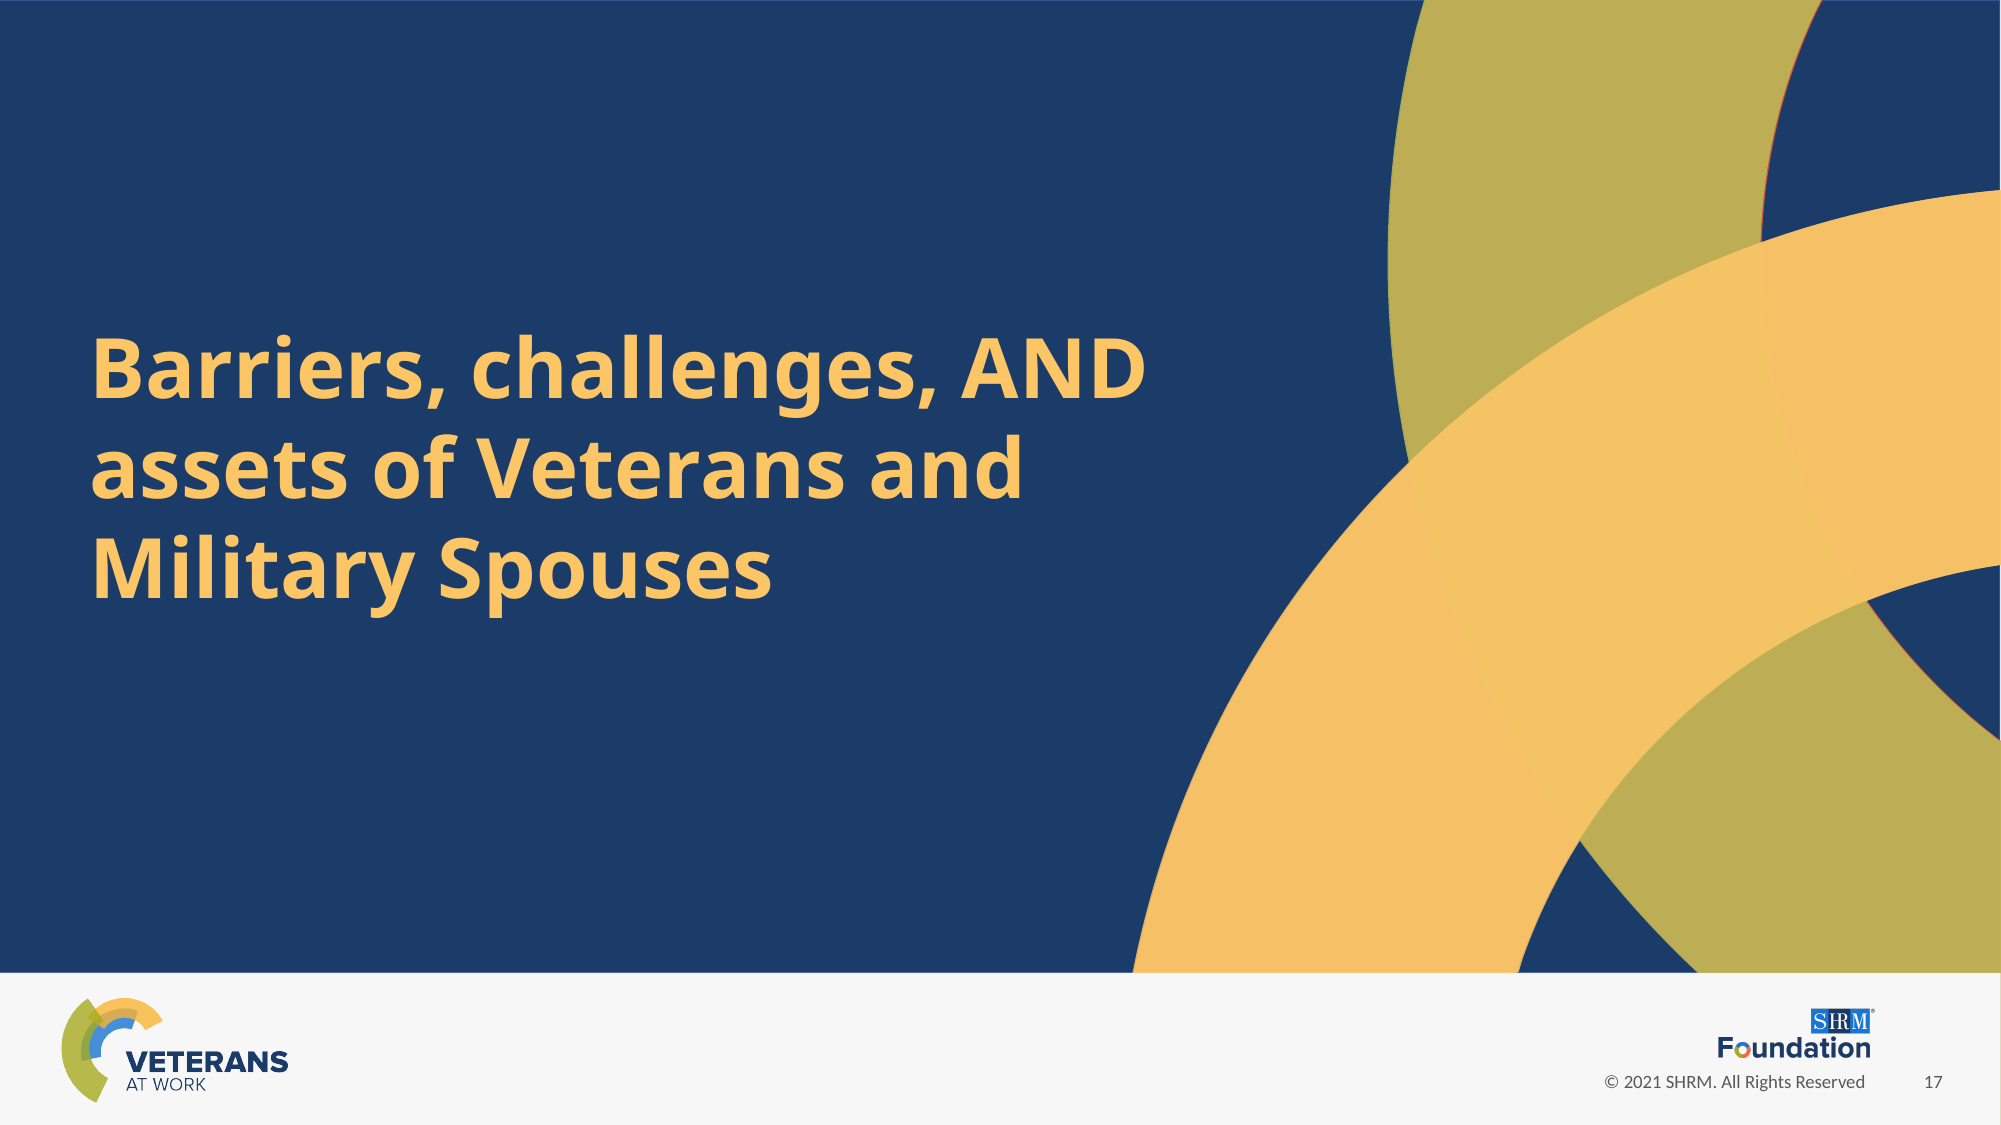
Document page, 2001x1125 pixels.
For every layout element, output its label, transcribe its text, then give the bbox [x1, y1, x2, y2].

picture [1713, 1006, 1878, 1062]
picture [55, 993, 294, 1109]
text_box Barriers, challenges, AND assets of Veterans and Military Spouses [0, 307, 1346, 623]
